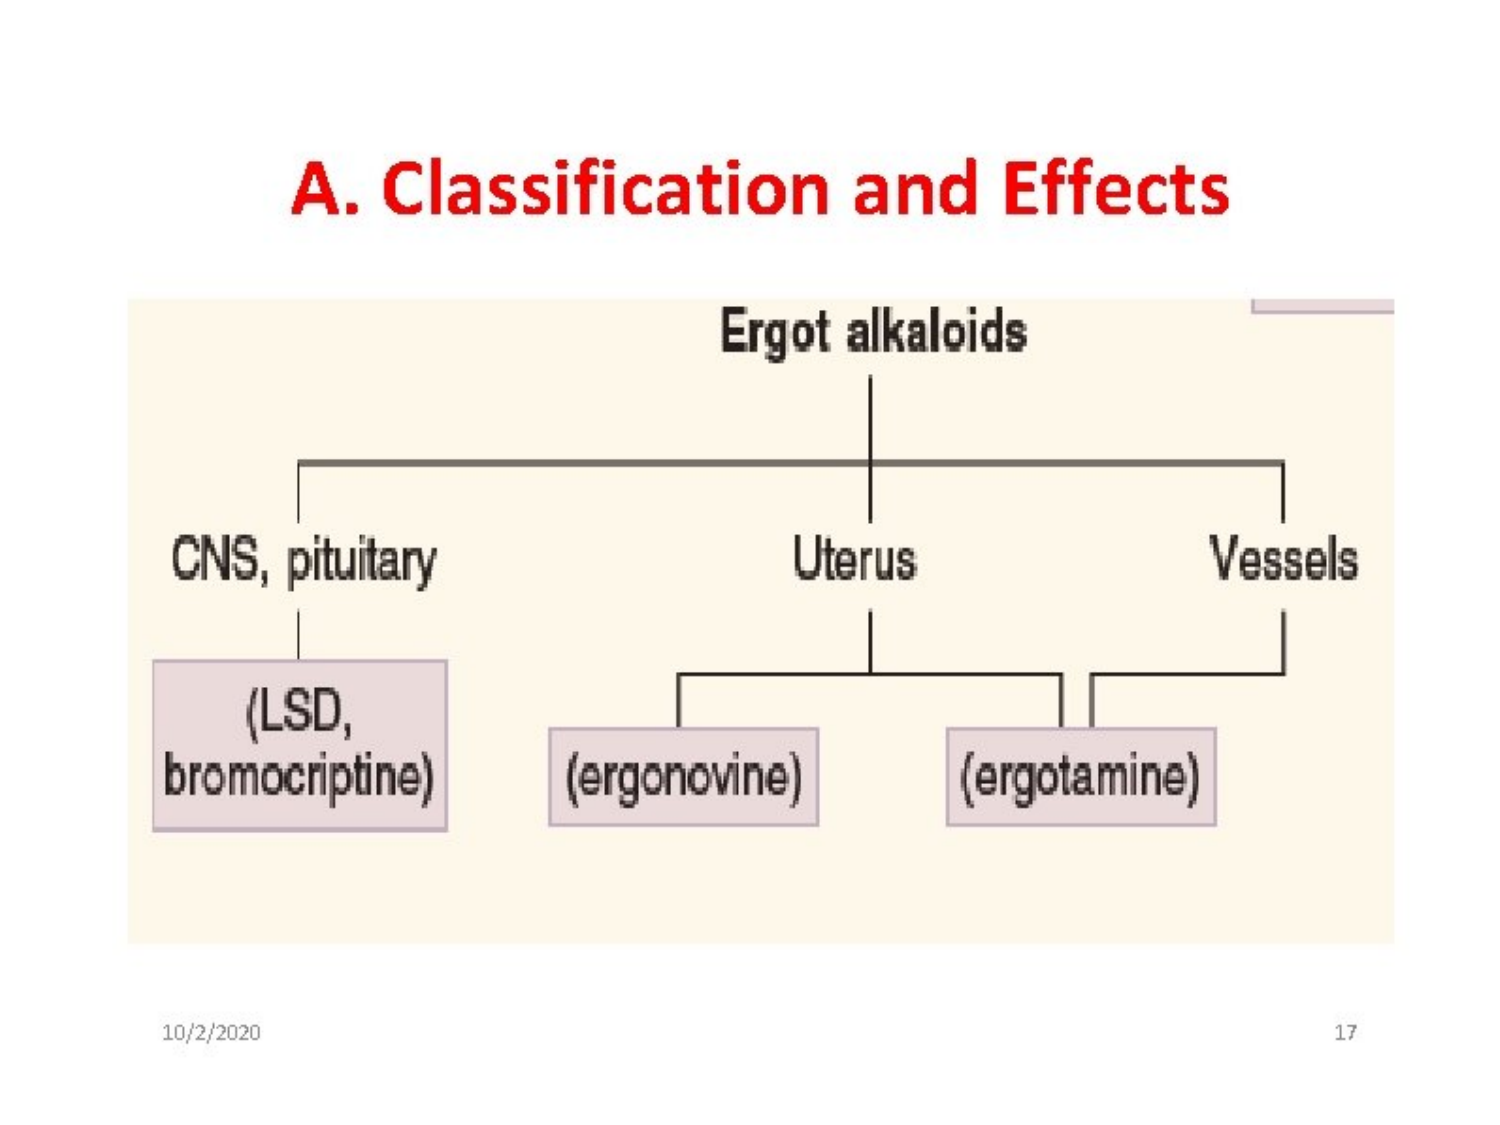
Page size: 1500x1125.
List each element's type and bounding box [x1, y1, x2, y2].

picture [83, 62, 1441, 1081]
